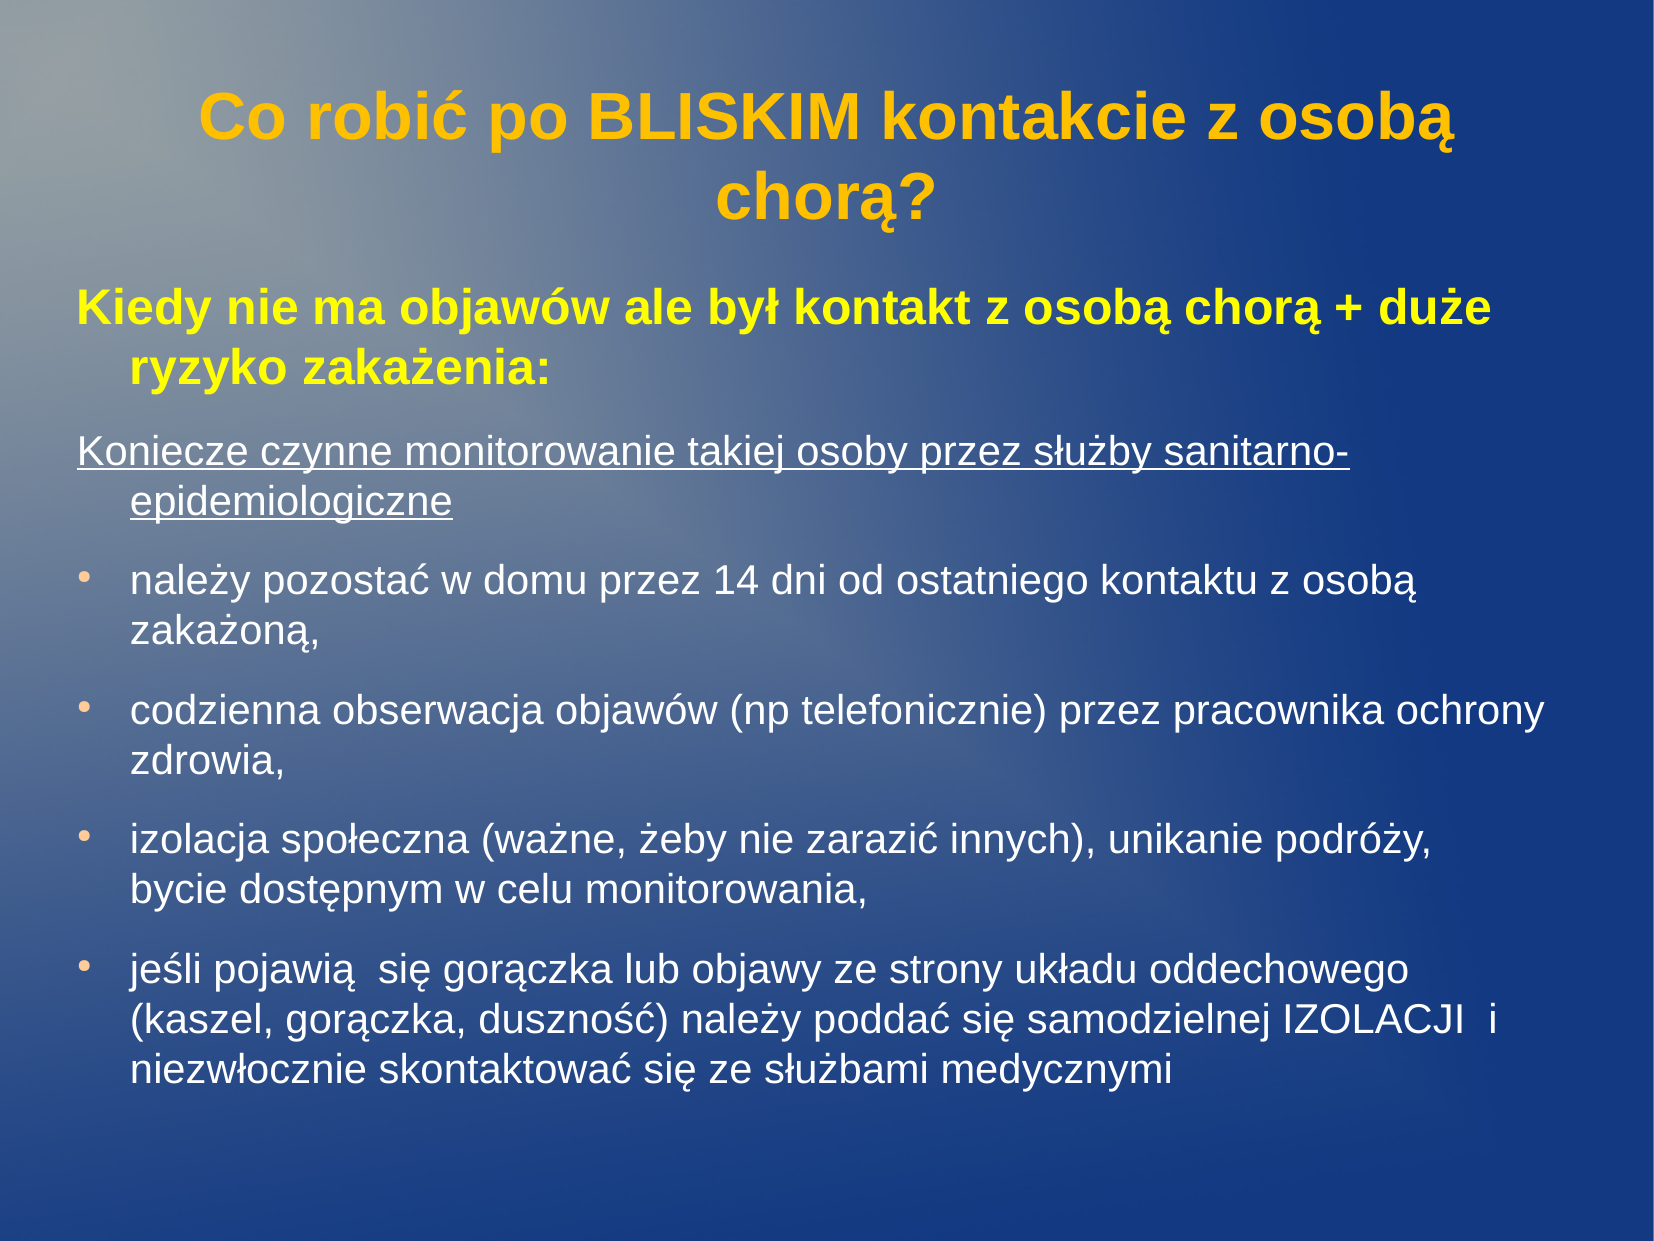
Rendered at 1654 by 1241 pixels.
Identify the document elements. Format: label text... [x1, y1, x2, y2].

title Co robić po BLISKIM kontakcie z osobą chorą? [82, 49, 1571, 257]
picture [0, 0, 1654, 1241]
list Kiedy nie ma objawów ale był kontakt z osobą chorą + duże ryzyko zakażenia: Koniecze czynne monitorowanie takiej osoby przez służby sanitarno- epidemiologiczne należy pozostać w domu przez 14 dni od ostatniego kontaktu z osobą zakażoną, codzienna obserwacja objawów (np telefonicznie) przez pracownika ochrony zdrowia, izolacja społeczna (ważne, żeby nie zarazić innych), unikanie podróży, bycie dostępnym w celu monitorowania, jeśli pojawią się gorączka lub objawy ze strony układu oddechowego (kaszel, gorączka, duszność) należy poddać się samodzielnej IZOLACJI i niezwłocznie skontaktować się ze służbami medycznymi [59, 274, 1548, 1093]
